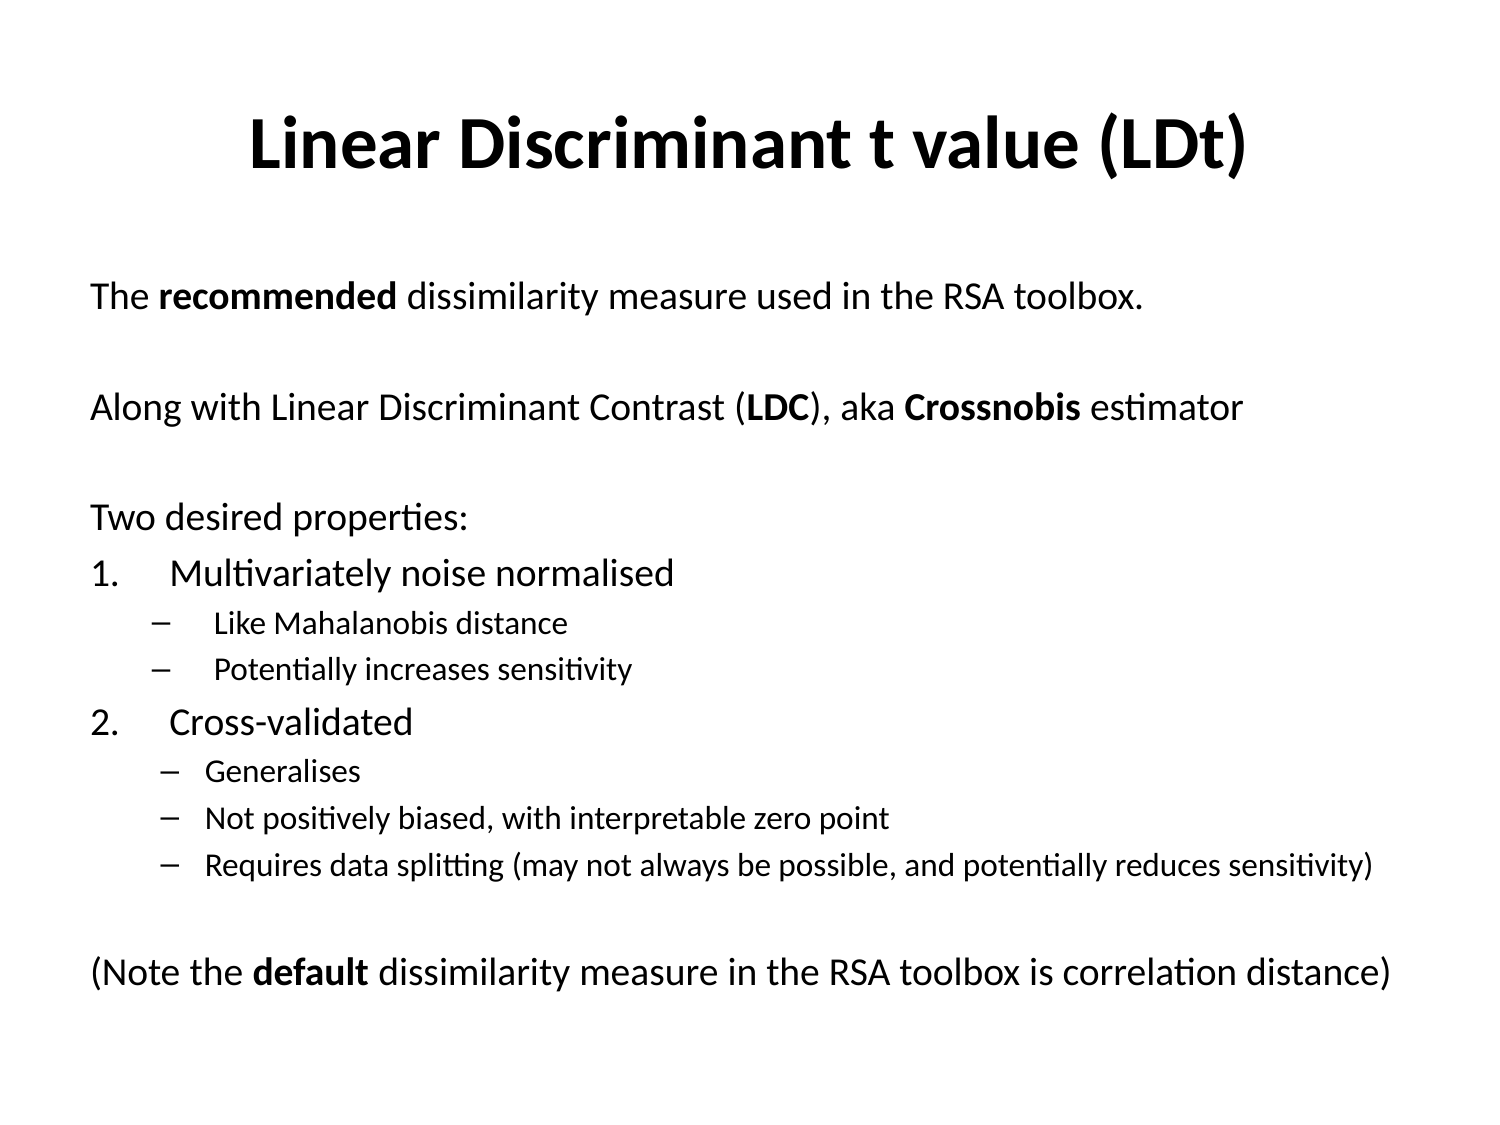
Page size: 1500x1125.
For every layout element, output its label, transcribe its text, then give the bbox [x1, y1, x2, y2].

list The recommended dissimilarity measure used in the RSA toolbox. Along with Linear Discriminant Contrast (LDC), aka Crossnobis estimator Two desired properties: Multivariately noise normalised Like Mahalanobis distance Potentially increases sensitivity Cross-validated Generalises Not positively biased, with interpretable zero point Requires data splitting (may not always be possible, and potentially reduces sensitivity) (Note the default dissimilarity measure in the RSA toolbox is correlation distance) [75, 262, 1425, 1047]
title Linear Discriminant t value (LDt) [75, 45, 1425, 233]
